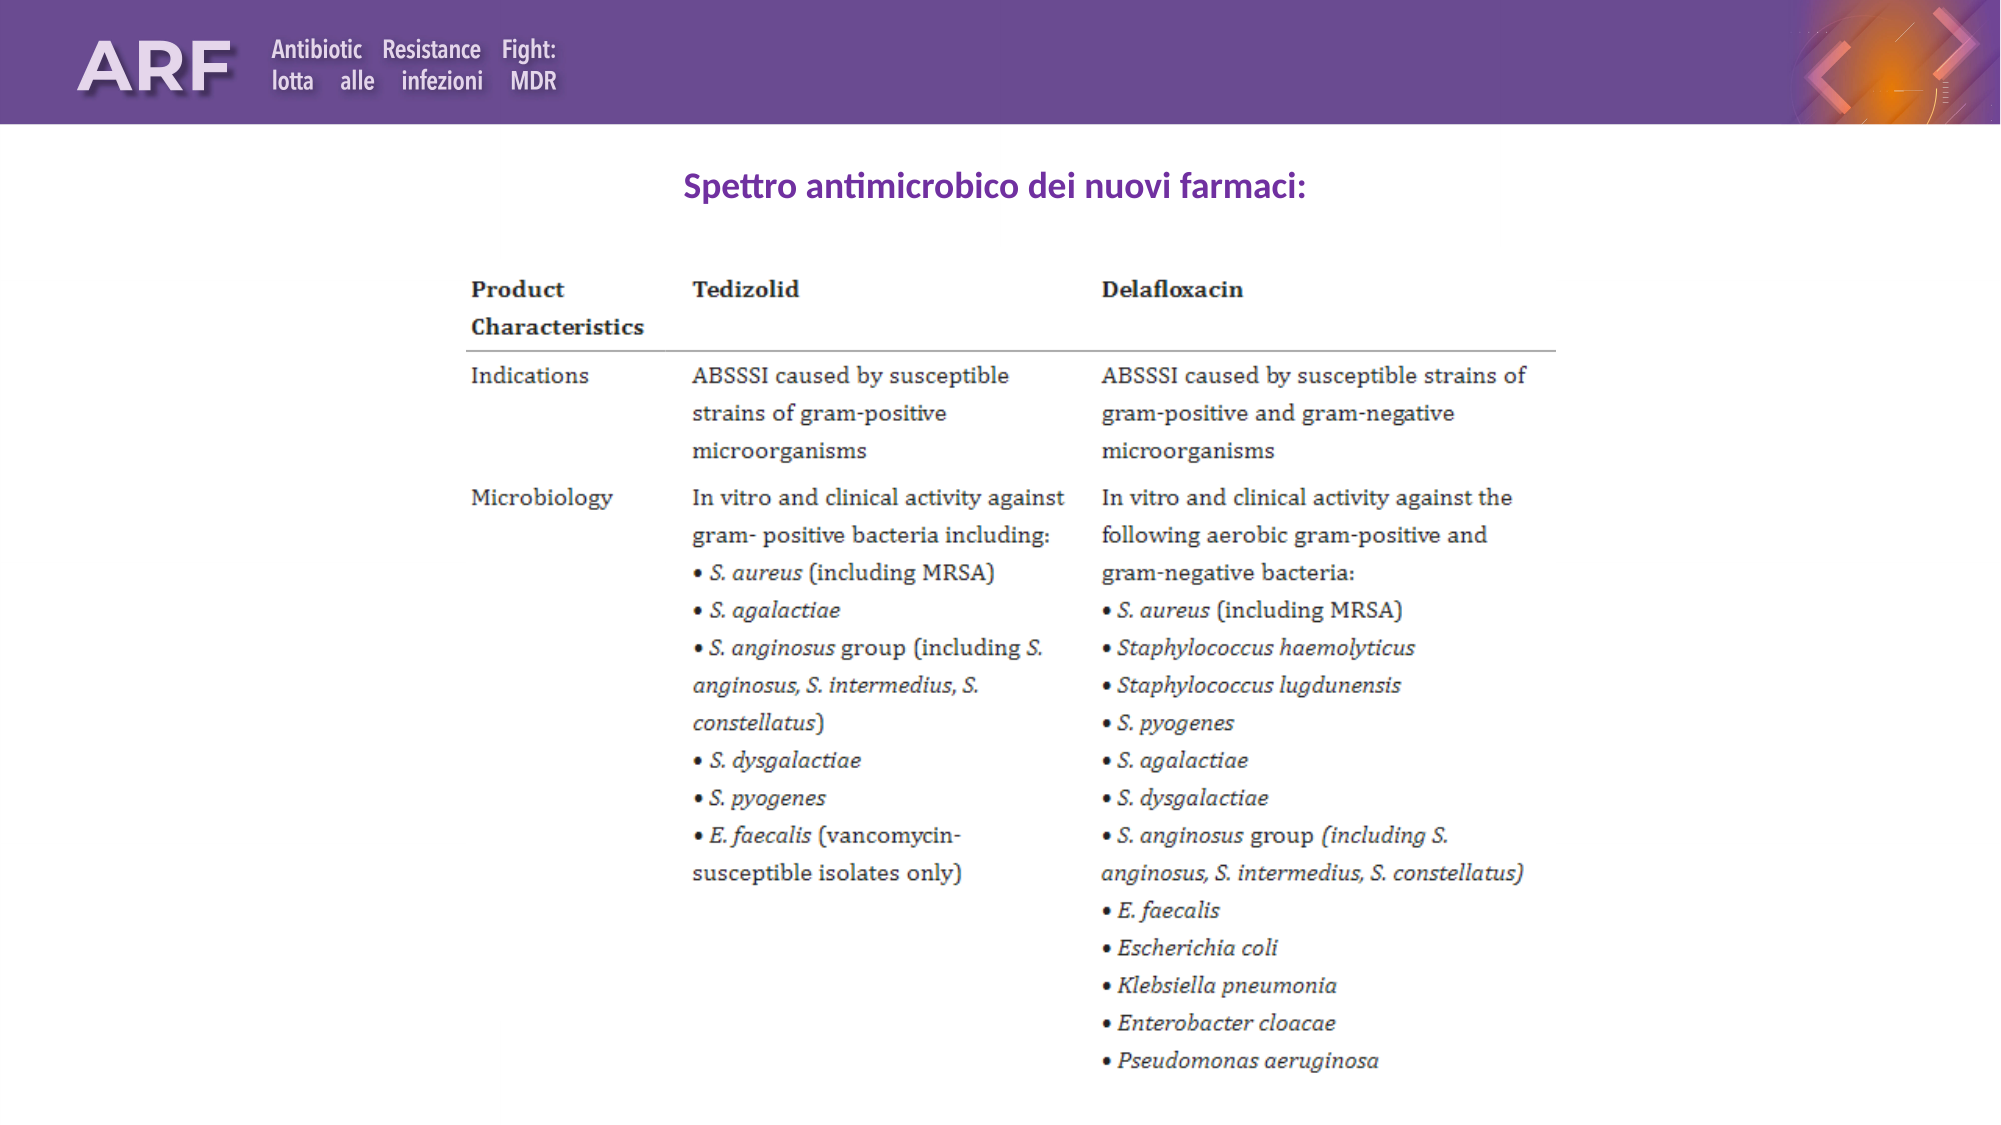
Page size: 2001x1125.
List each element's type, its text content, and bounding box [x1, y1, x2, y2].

picture [0, 0, 2001, 1125]
text_box Spettro antimicrobico dei nuovi farmaci: [668, 153, 1331, 214]
